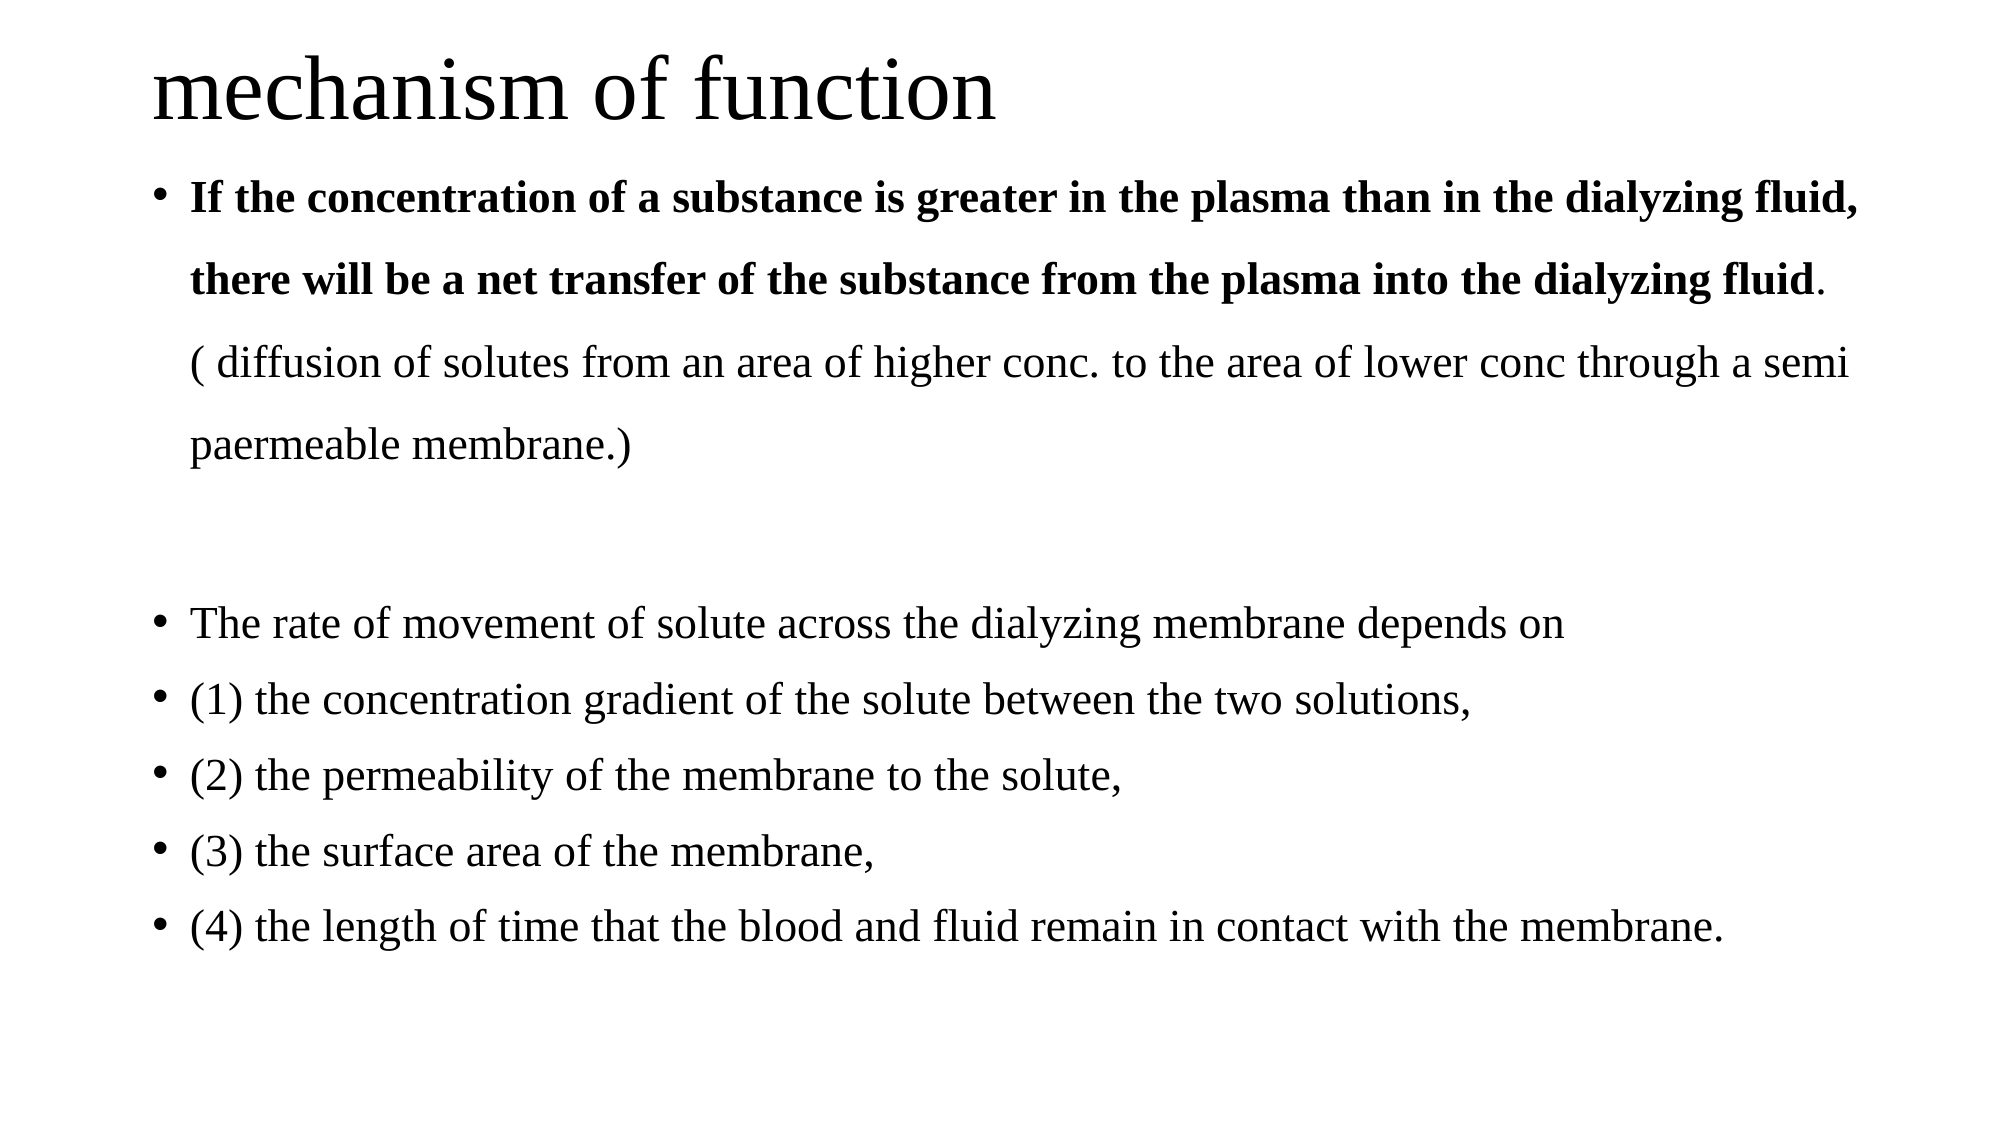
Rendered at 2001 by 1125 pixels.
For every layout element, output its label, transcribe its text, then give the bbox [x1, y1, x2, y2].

list If the concentration of a substance is greater in the plasma than in the dialyzing fluid, there will be a net transfer of the substance from the plasma into the dialyzing fluid.( diffusion of solutes from an area of higher conc. to the area of lower conc through a semi paermeable membrane.) The rate of movement of solute across the dialyzing membrane depends on (1) the concentration gradient of the solute between the two solutions, (2) the permeability of the membrane to the solute, (3) the surface area of the membrane, (4) the length of time that the blood and fluid remain in contact with the membrane. [137, 131, 1901, 1014]
title mechanism of function [137, 29, 1863, 131]
